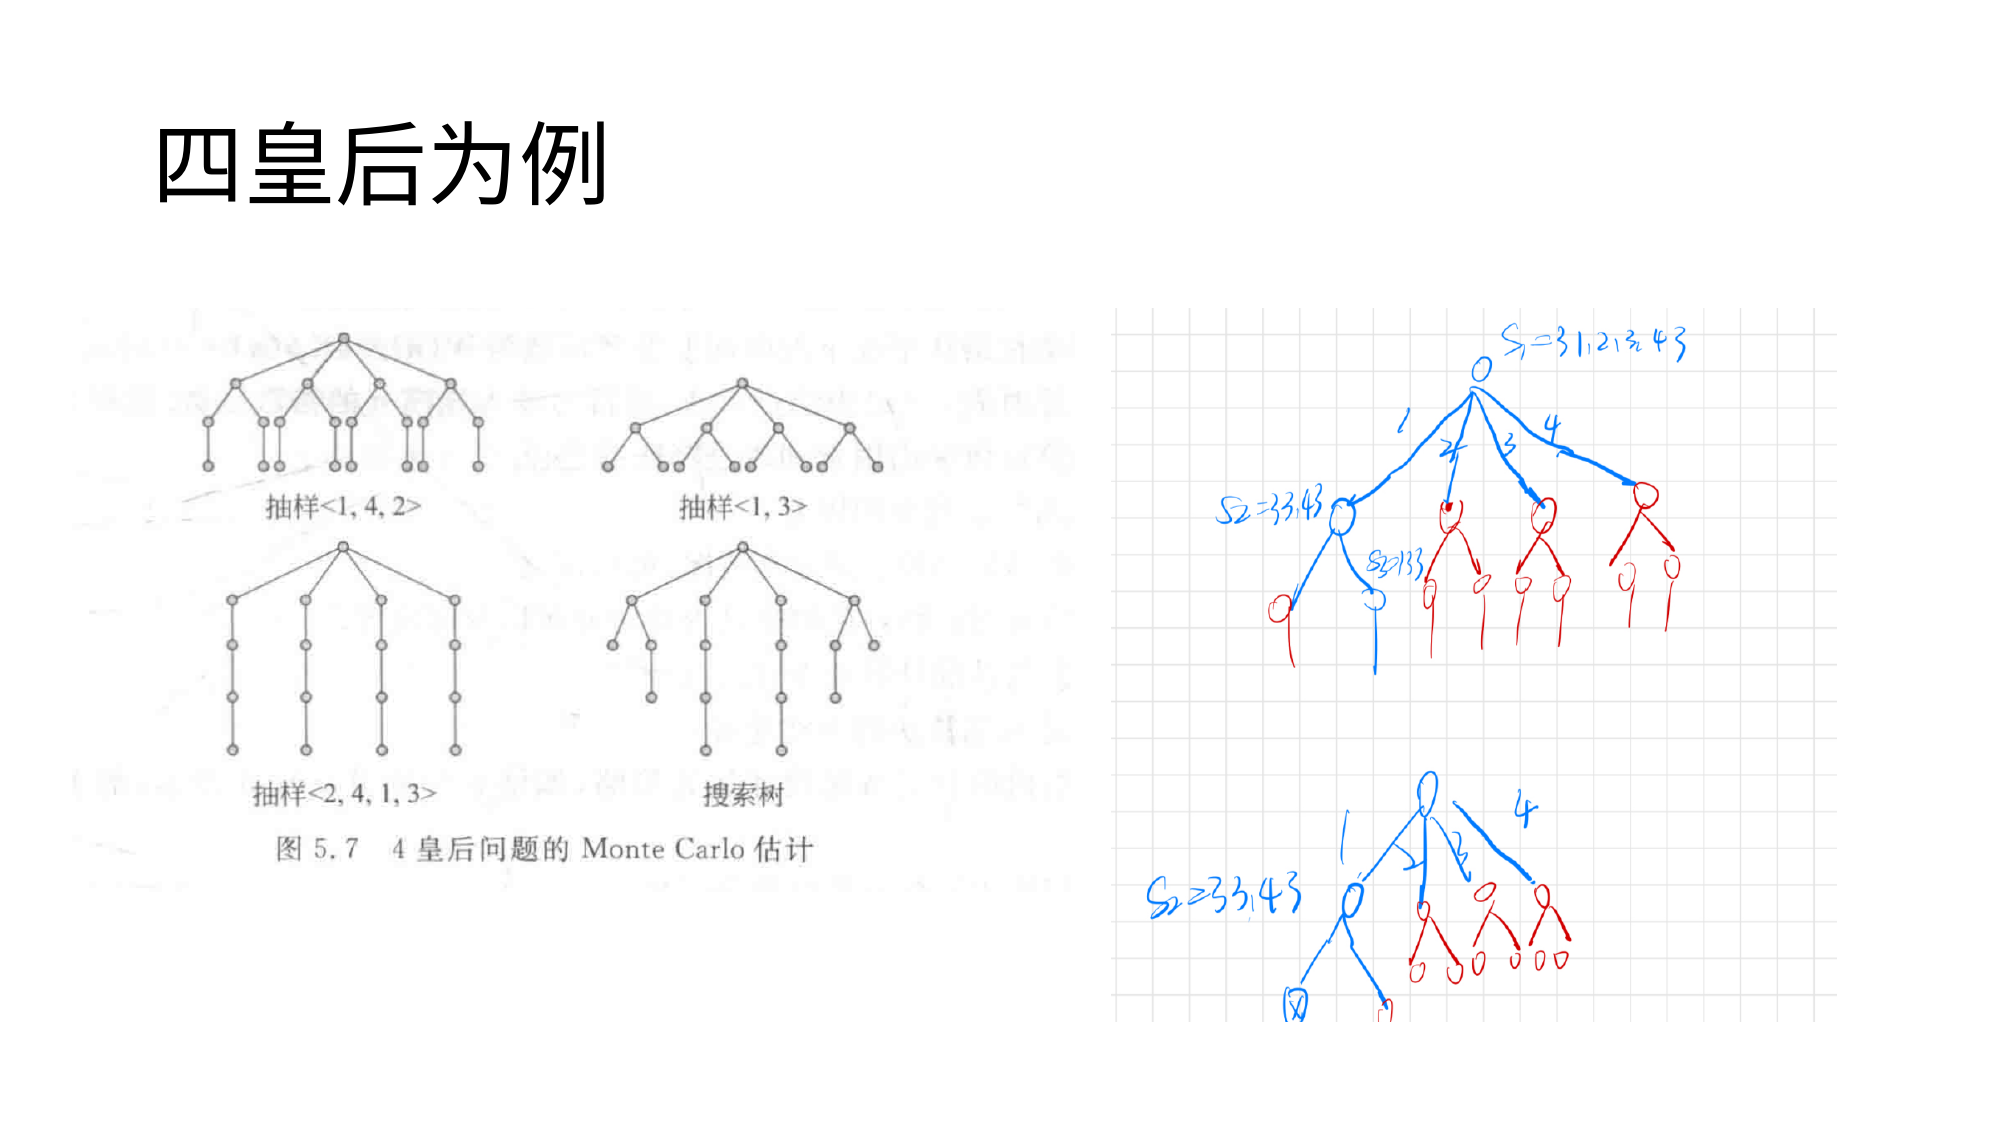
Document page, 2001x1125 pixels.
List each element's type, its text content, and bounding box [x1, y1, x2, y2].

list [1107, 308, 1837, 1022]
title 四皇后为例 [137, 59, 1863, 278]
picture [72, 307, 1075, 892]
